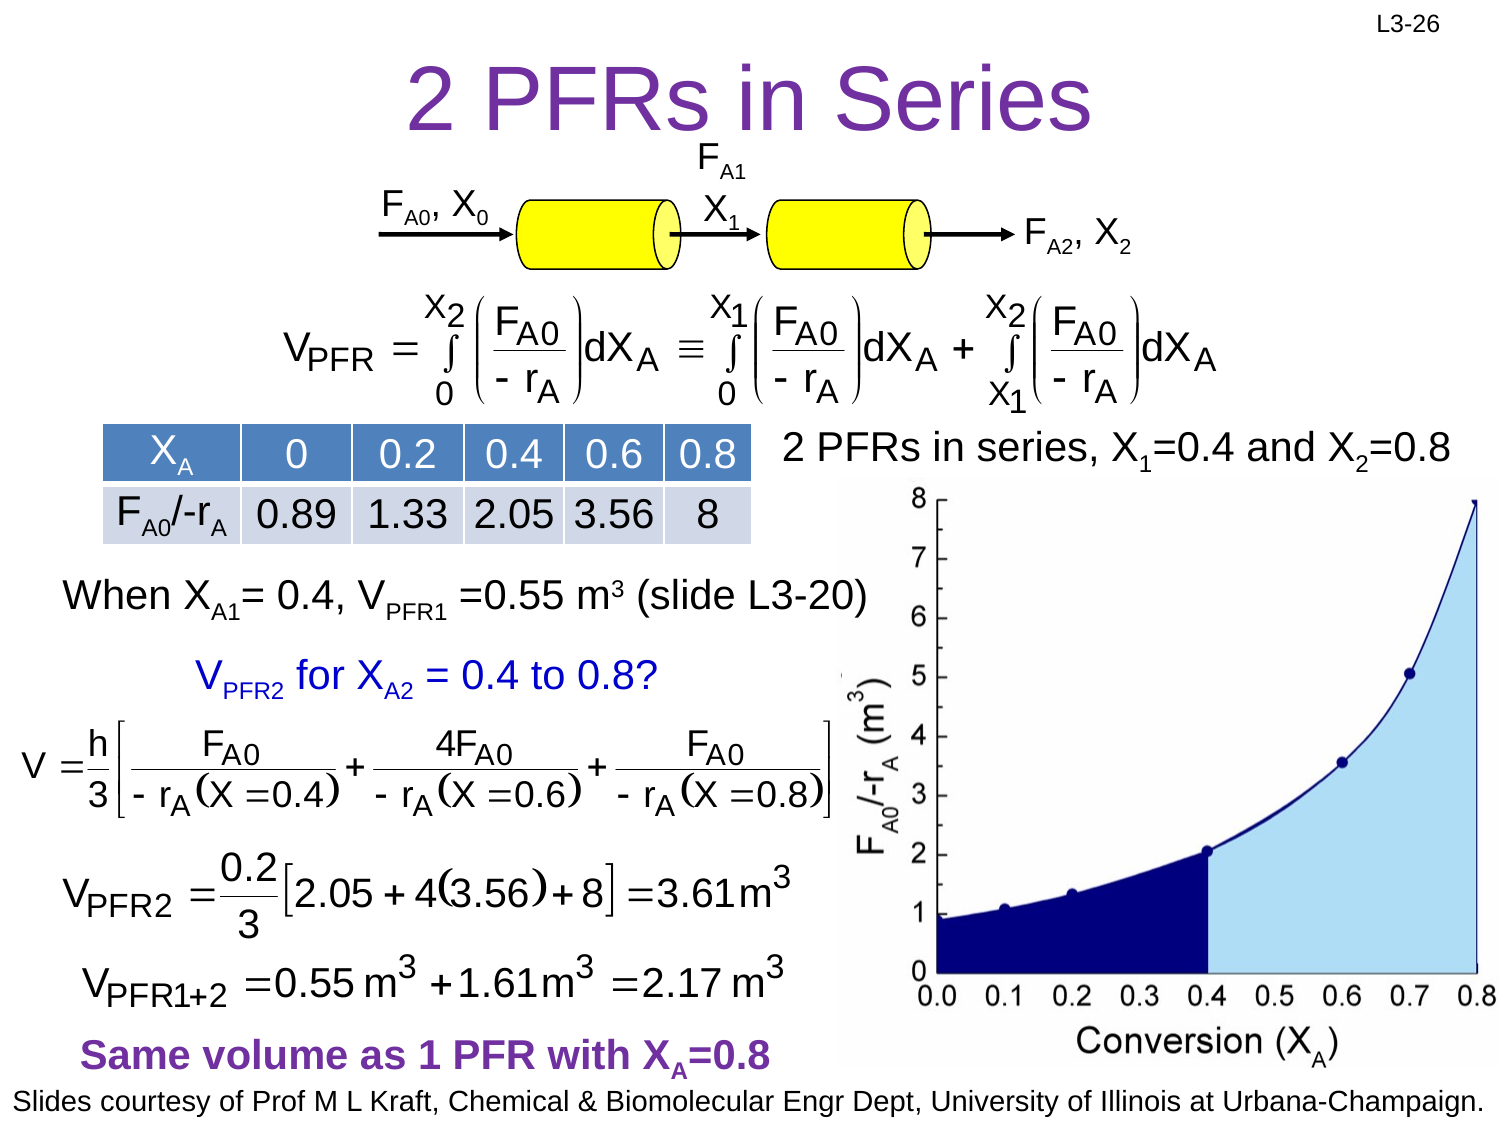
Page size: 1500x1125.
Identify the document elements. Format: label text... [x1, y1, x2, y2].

table_cell 1.33 [353, 487, 463, 544]
table_header 0 [242, 424, 351, 481]
text_box When XA1= 0.4, VPFR1 =0.55 m3 (slide L3-20) [47, 560, 831, 633]
table_cell 3.56 [565, 487, 663, 544]
table_header 0.8 [665, 427, 751, 481]
table_header 0.4 [465, 427, 563, 481]
text_box VPFR2 for XA2 = 0.4 to 0.8? [180, 640, 674, 712]
text_box 2 PFRs in series, X1=0.4 and X2=0.8 [767, 412, 1467, 485]
text_box Same volume as 1 PFR with XA=0.8 [65, 1020, 786, 1092]
table_cell 2.05 [465, 487, 563, 544]
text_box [279, 287, 1221, 418]
table_cell FA0/-rA [103, 487, 240, 544]
picture [836, 477, 1500, 1068]
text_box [58, 845, 796, 945]
table_header 0.6 [565, 427, 663, 481]
title 2 PFRs in Series [0, 0, 1500, 188]
table_cell 0.89 [242, 487, 351, 544]
table_cell 8 [665, 487, 751, 544]
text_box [17, 716, 842, 824]
table_header XA [103, 424, 240, 481]
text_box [77, 947, 788, 1013]
table_header 0.2 [353, 427, 463, 481]
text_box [347, 124, 1153, 270]
